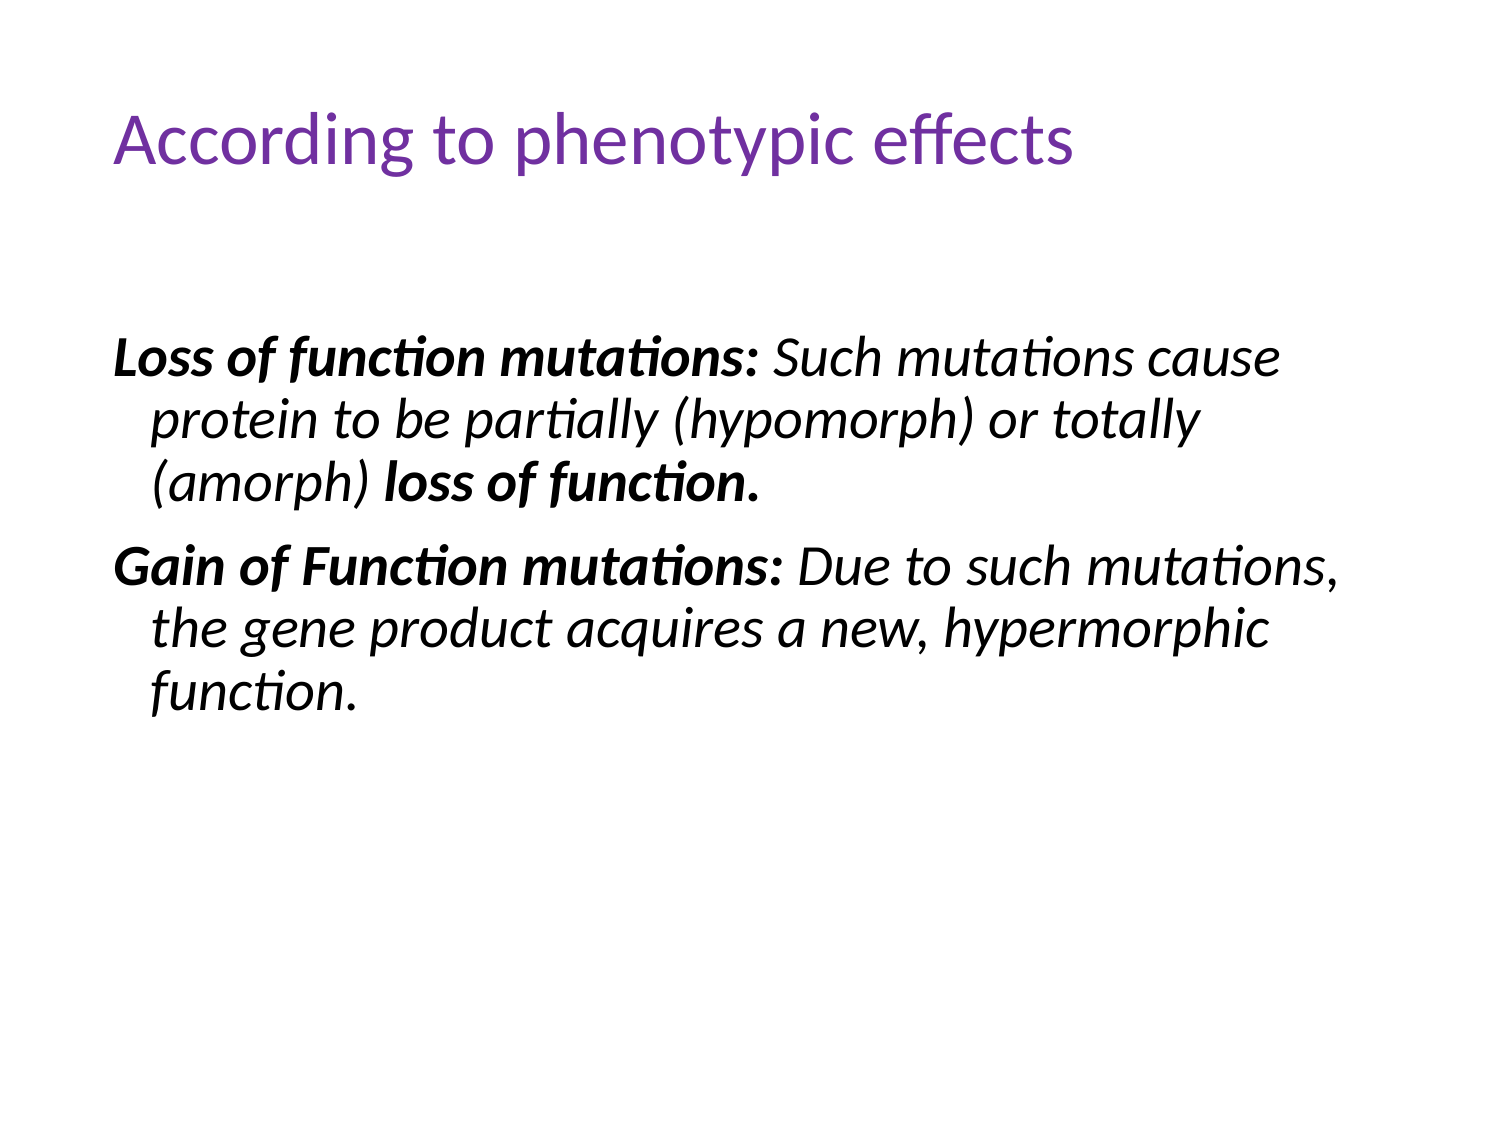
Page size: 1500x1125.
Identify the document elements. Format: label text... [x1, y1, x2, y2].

text_box According to phenotypic effects [98, 82, 1100, 187]
list Loss of function mutations: Such mutations cause protein to be partially (hypomorph) or totally (amorph) loss of function. Gain of Function mutations: Due to such mutations, the gene product acquires a new, hypermorphic function. [98, 318, 1447, 1002]
